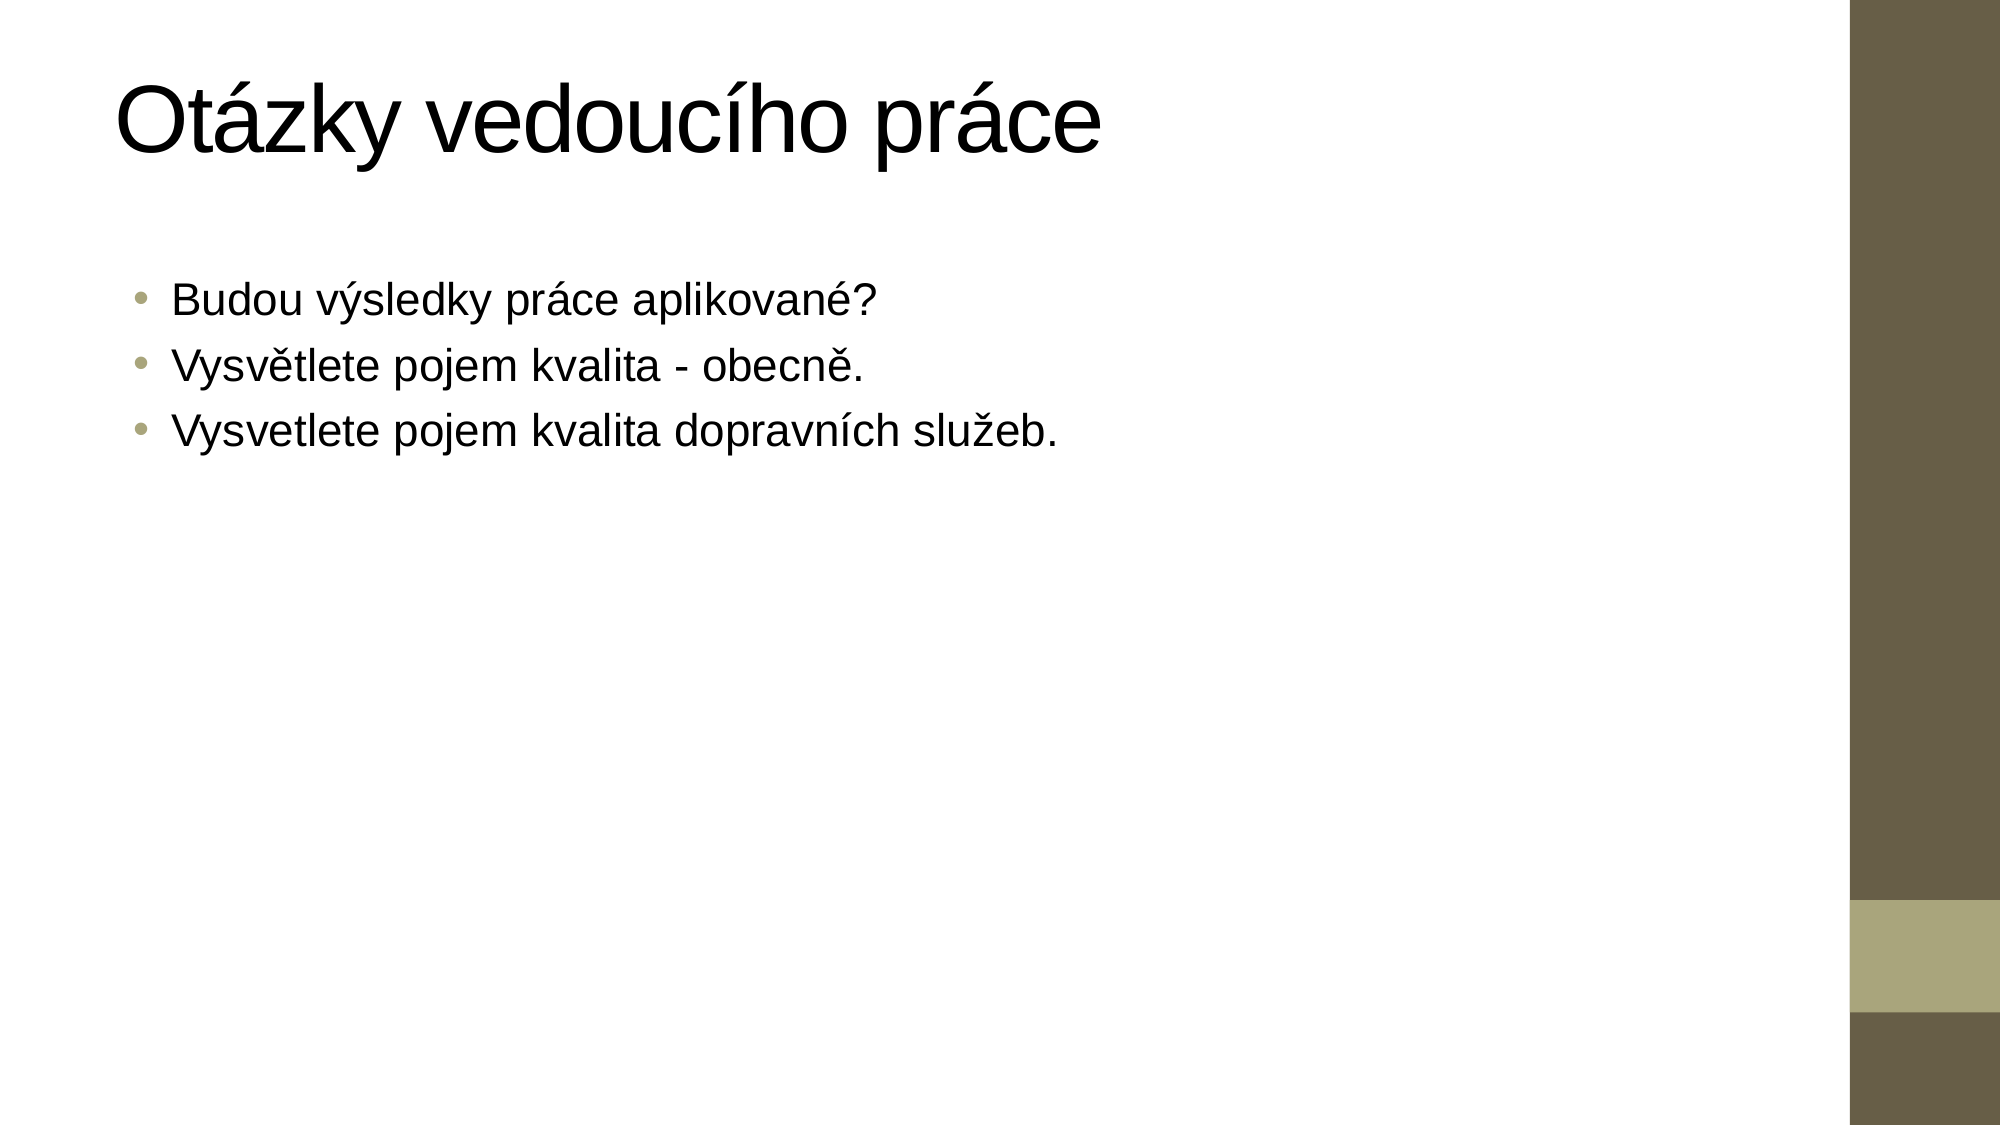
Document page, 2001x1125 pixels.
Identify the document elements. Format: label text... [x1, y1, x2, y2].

title Otázky vedoucího práce [99, 20, 1767, 208]
list Budou výsledky práce aplikované? Vysvětlete pojem kvalita - obecně. Vysvetlete pojem kvalita dopravních služeb. [99, 262, 1767, 477]
